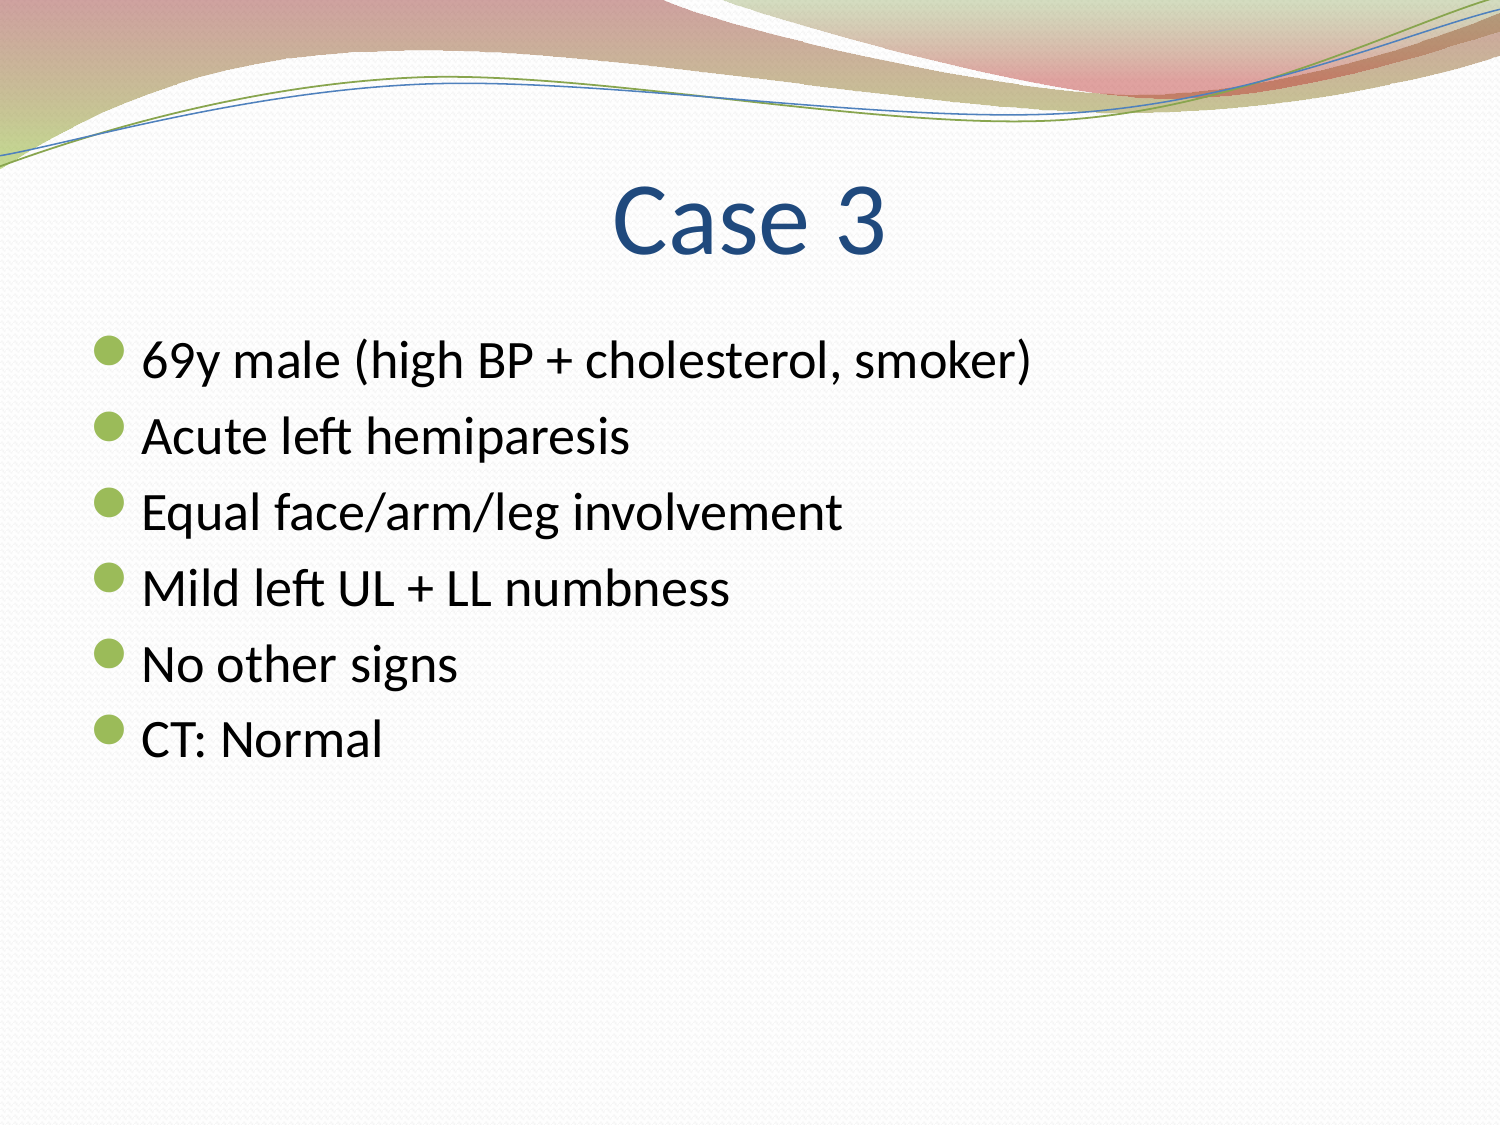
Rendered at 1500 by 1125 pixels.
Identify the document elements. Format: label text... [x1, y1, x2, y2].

title Case 3 [75, 115, 1425, 303]
list 69y male (high BP + cholesterol, smoker) Acute left hemiparesis Equal face/arm/leg involvement Mild left UL + LL numbness No other signs CT: Normal [75, 317, 1425, 1038]
